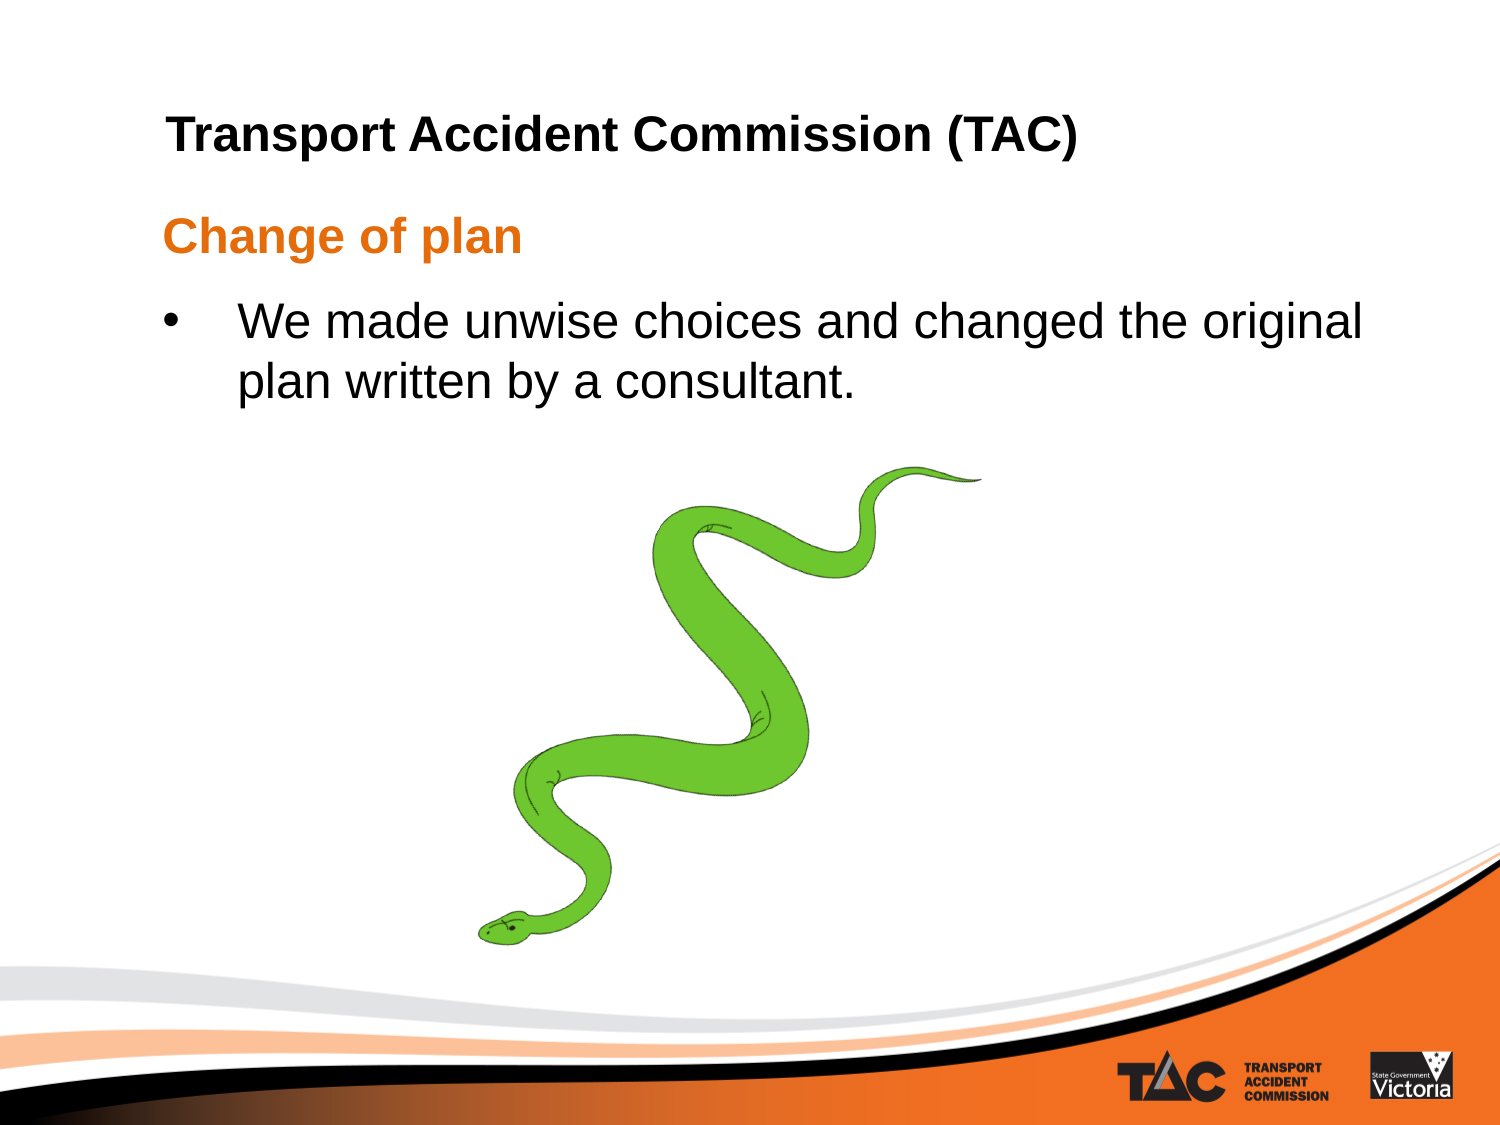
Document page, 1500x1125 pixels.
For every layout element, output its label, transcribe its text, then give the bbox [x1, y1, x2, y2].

picture [0, 351, 1500, 1125]
list Transport Accident Commission (TAC) [165, 113, 1424, 221]
text_box Change of plan We made unwise choices and changed the original plan written by a consultant. [147, 196, 1412, 1000]
